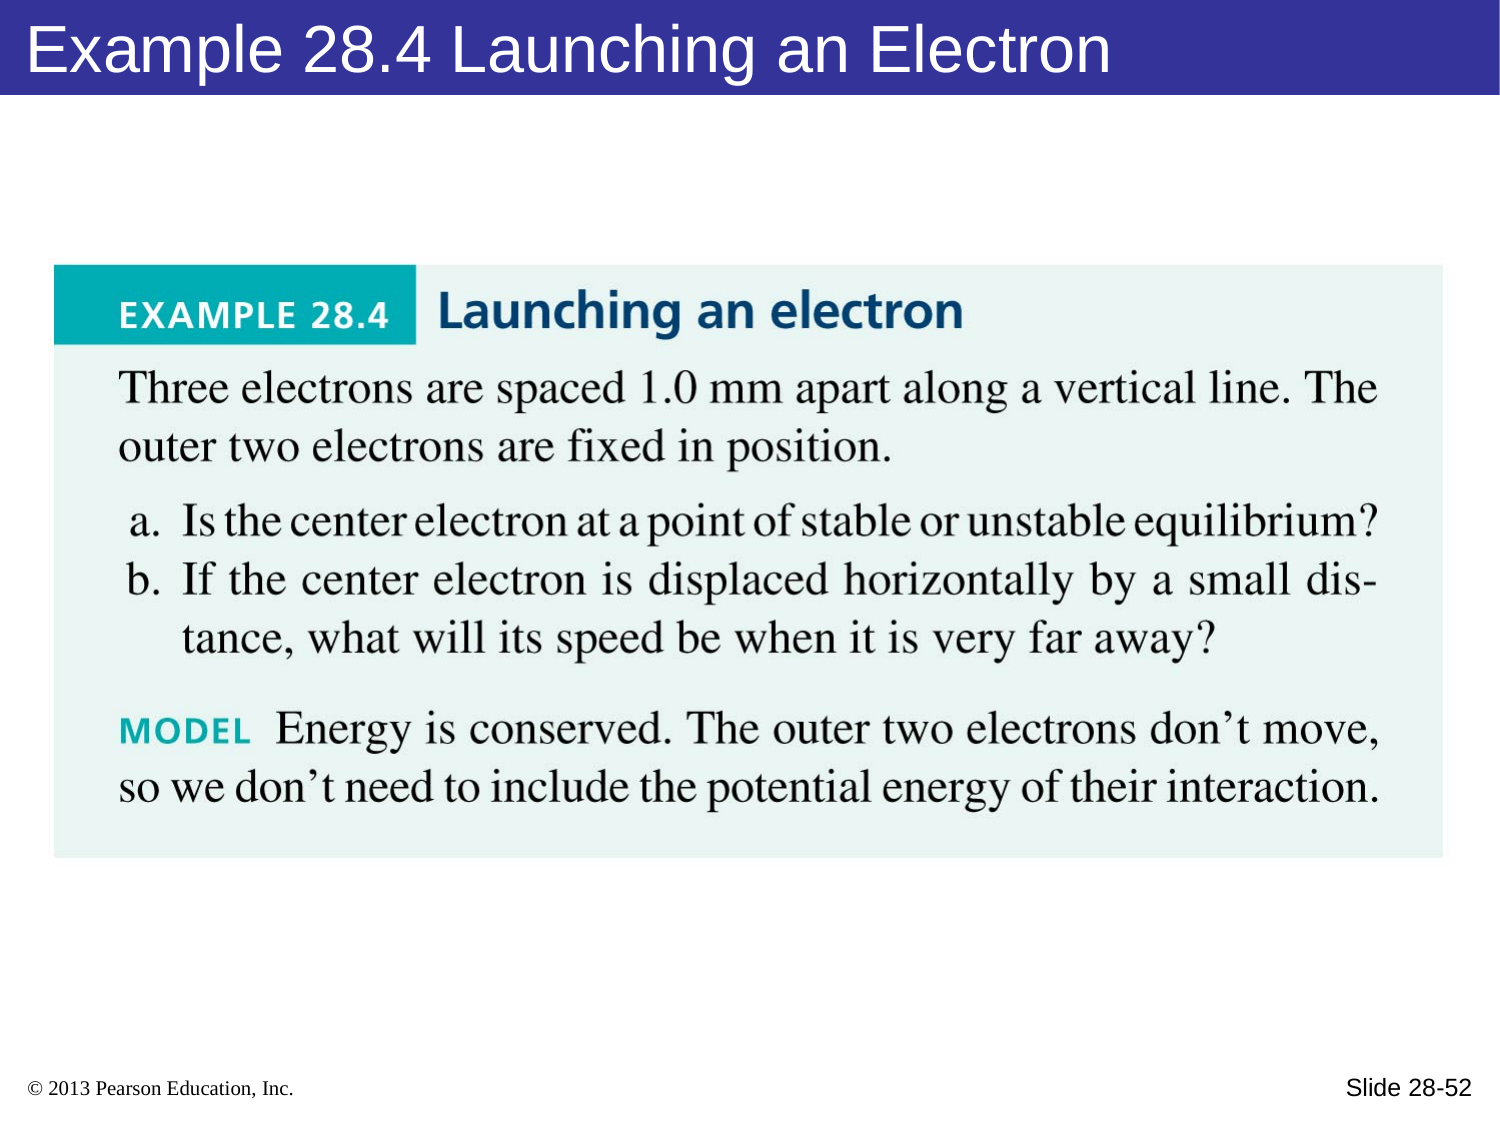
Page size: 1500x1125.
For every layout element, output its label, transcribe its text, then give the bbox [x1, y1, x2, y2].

picture [48, 258, 1452, 867]
text_box Slide 28-52 [1287, 1064, 1488, 1103]
title Example 28.4 Launching an Electron [10, 27, 1373, 65]
